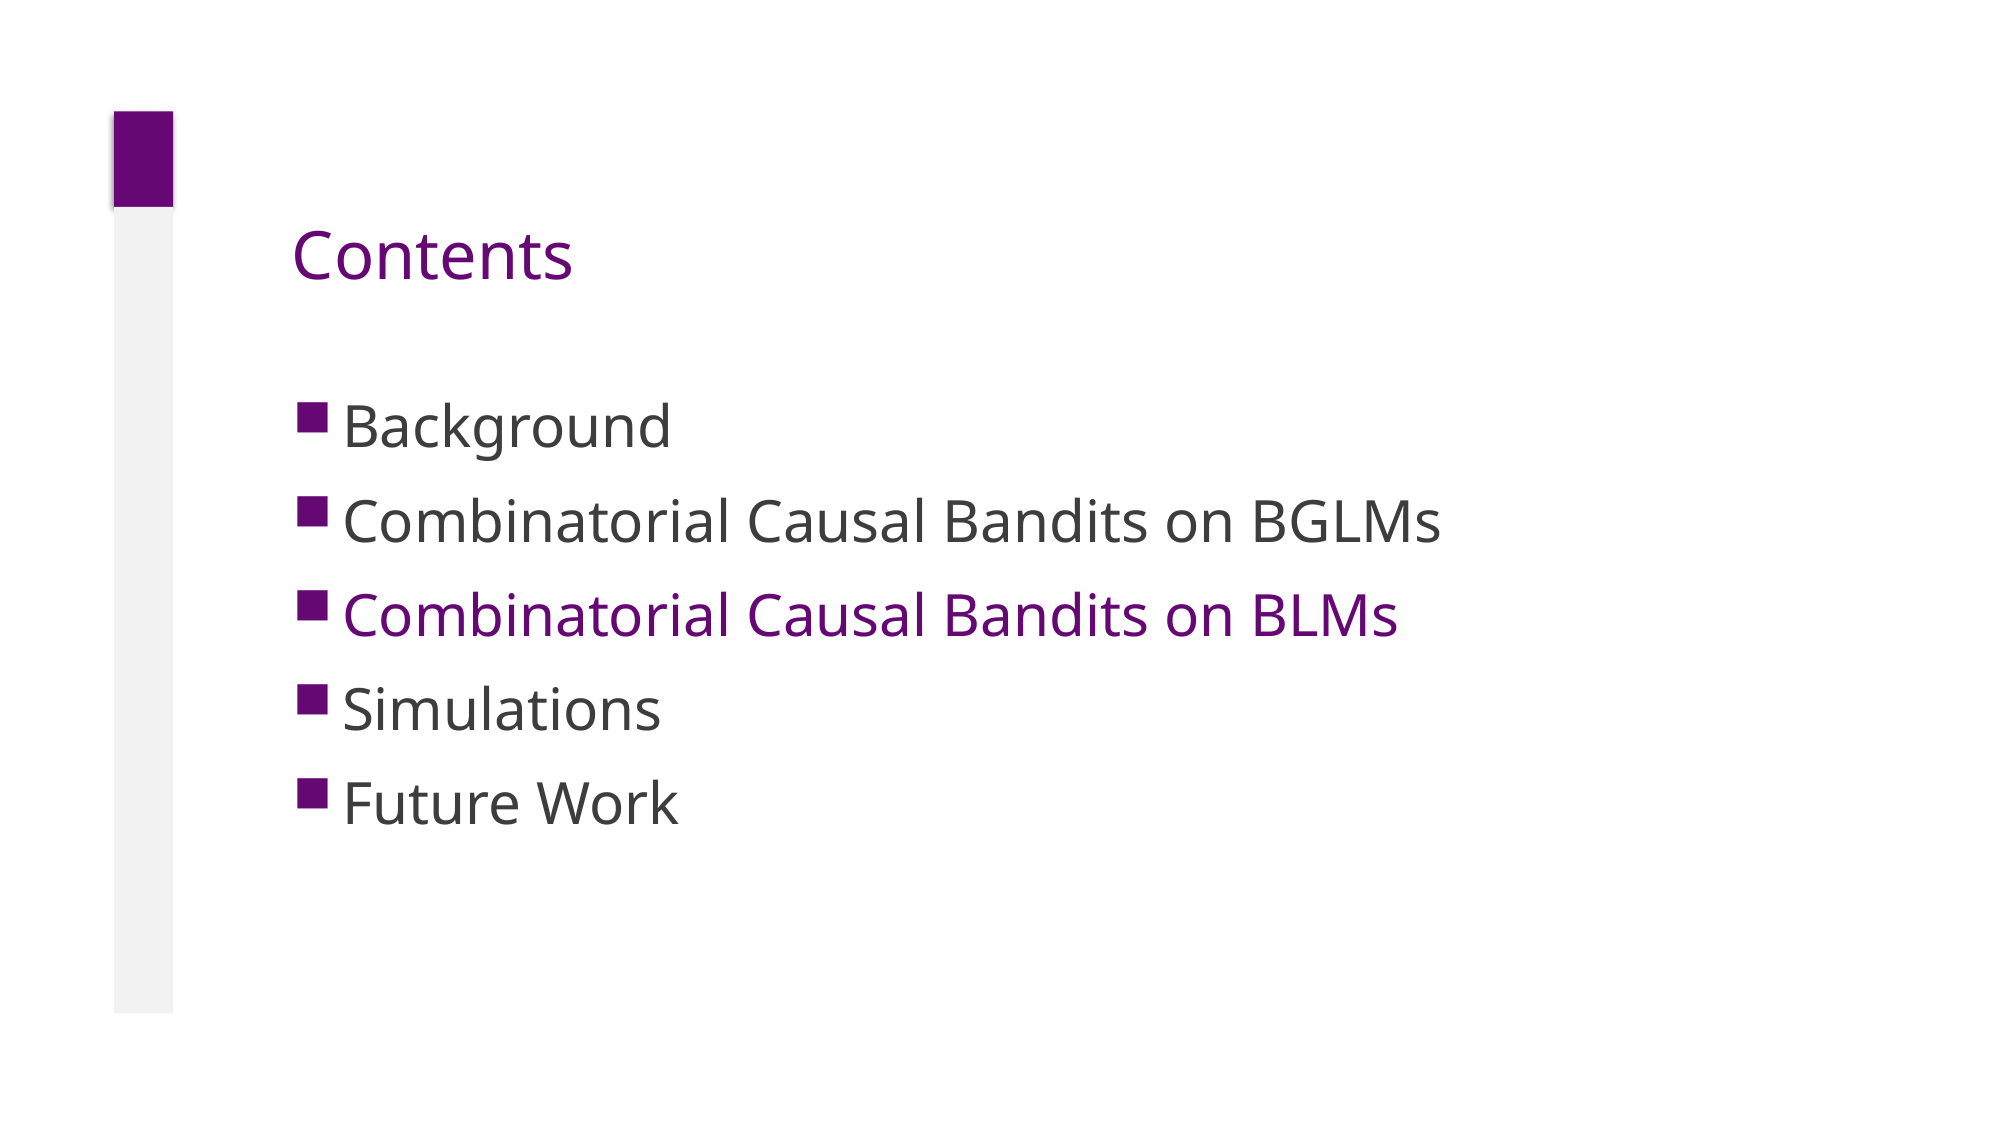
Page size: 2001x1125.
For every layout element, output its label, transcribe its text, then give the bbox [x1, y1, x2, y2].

list Background Combinatorial Causal Bandits on BGLMs Combinatorial Causal Bandits on BLMs Simulations Future Work [276, 382, 1905, 939]
title Contents [276, 142, 1905, 364]
